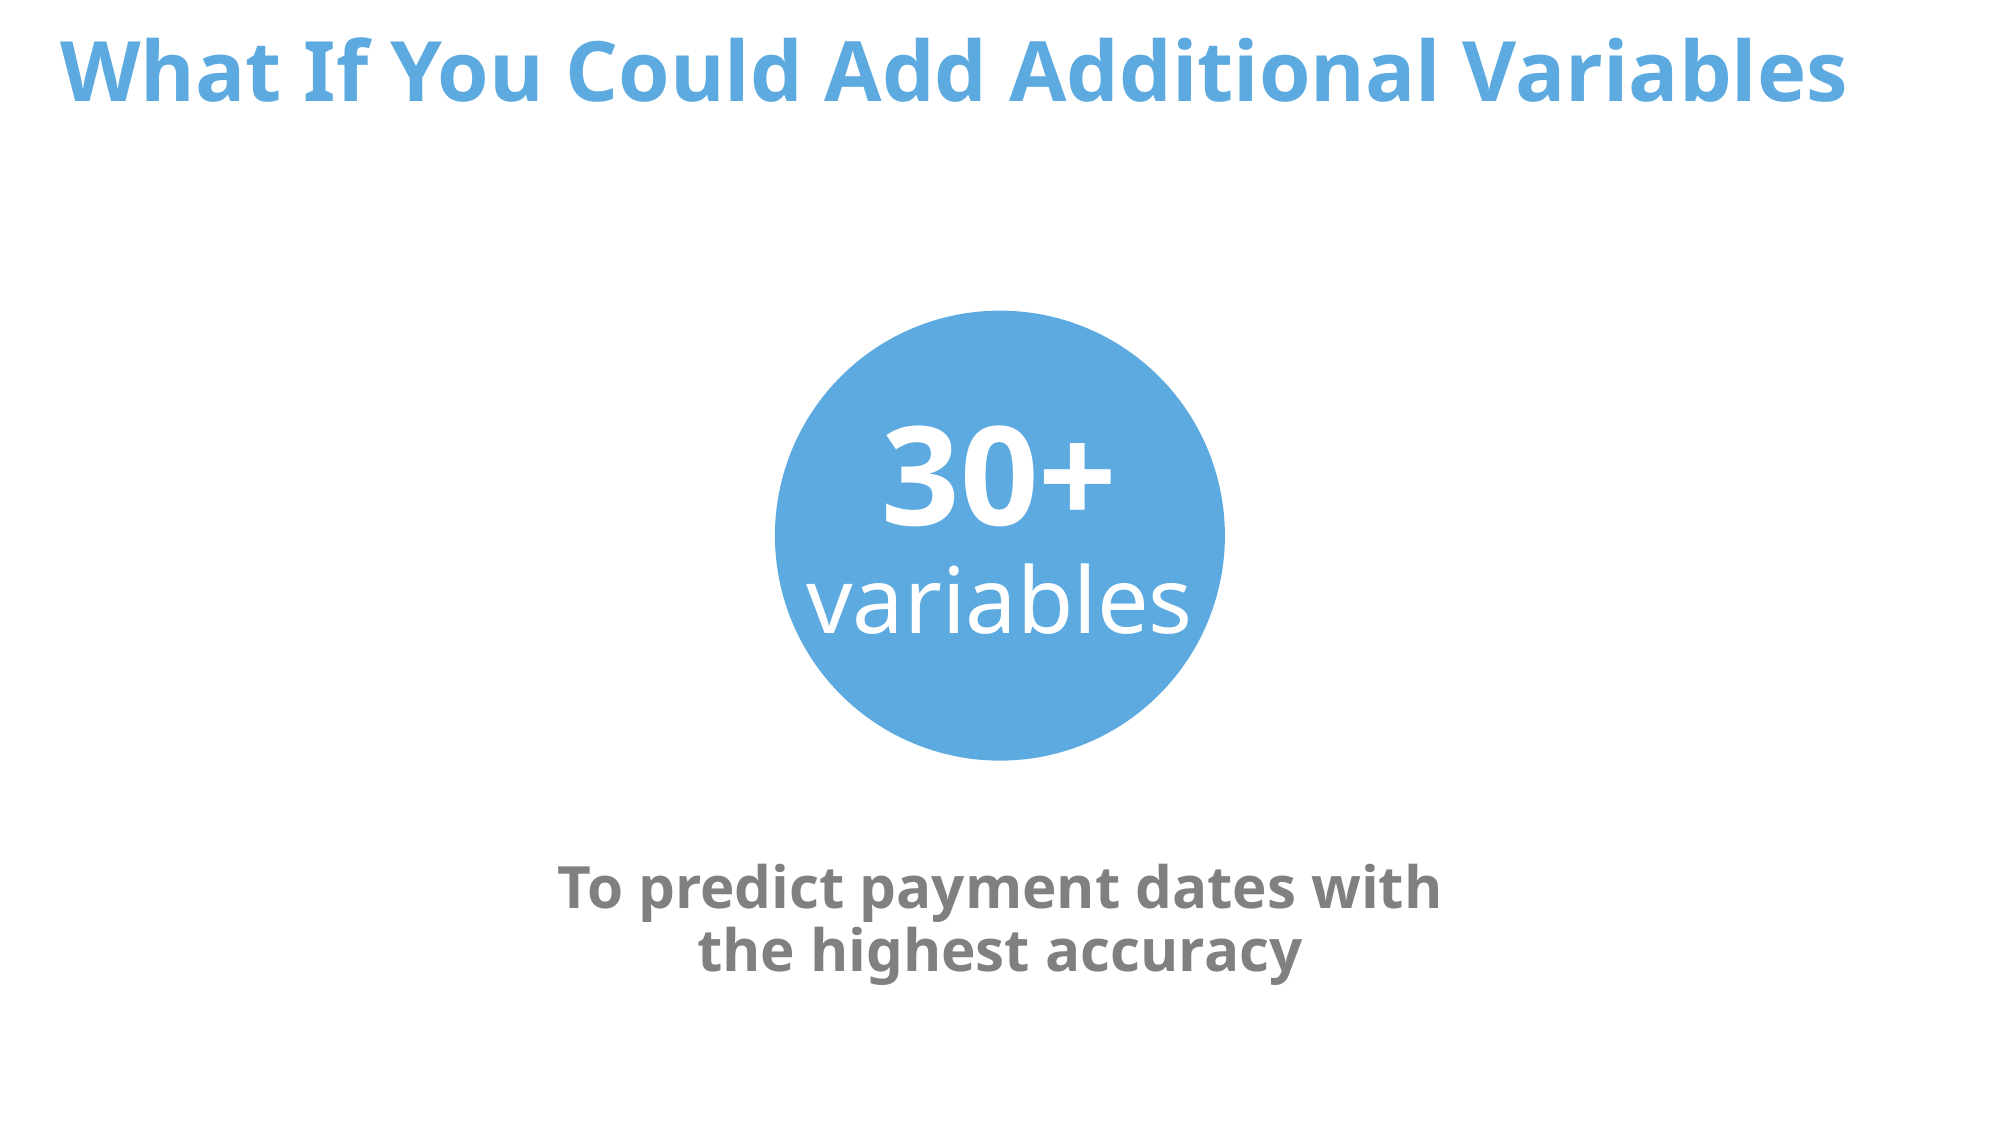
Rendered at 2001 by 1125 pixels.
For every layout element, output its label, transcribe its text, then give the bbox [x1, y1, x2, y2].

title What If You Could Add Additional Variables [45, 0, 1884, 150]
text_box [774, 310, 1226, 761]
text_box To predict payment dates with the highest accuracy [530, 846, 1470, 997]
